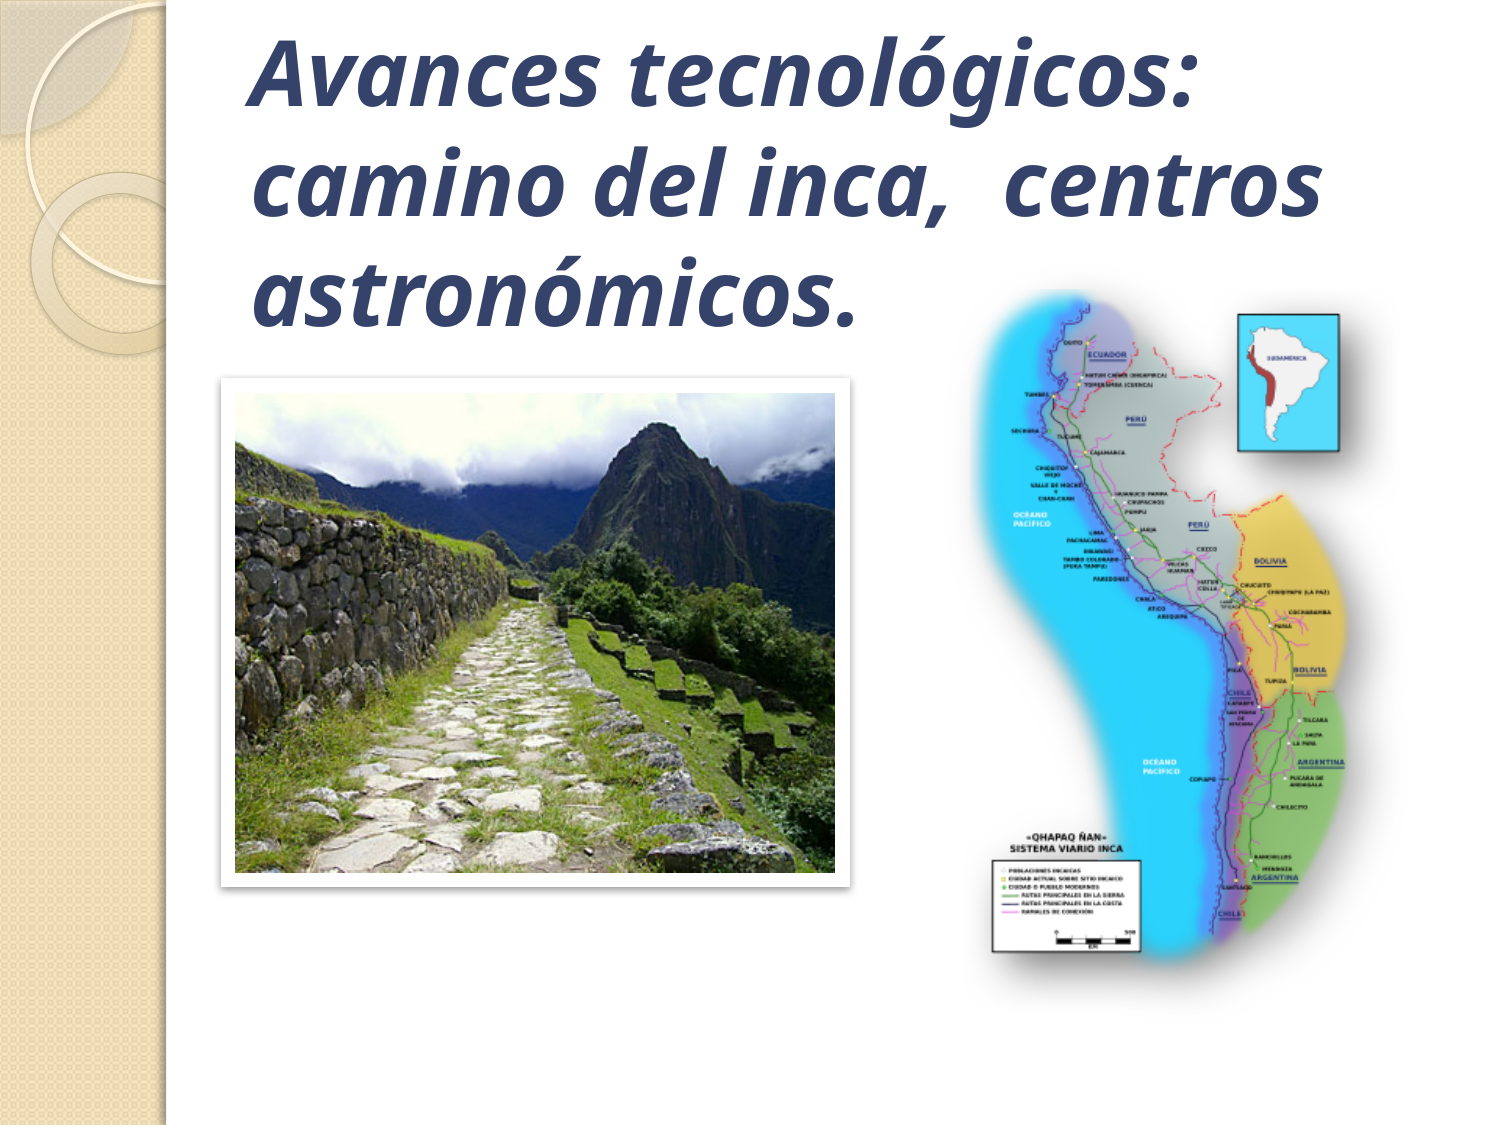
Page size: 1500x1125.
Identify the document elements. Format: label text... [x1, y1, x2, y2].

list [235, 392, 836, 873]
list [970, 289, 1362, 976]
title Avances tecnológicos: camino del inca, centros astronómicos. [235, 45, 1466, 315]
